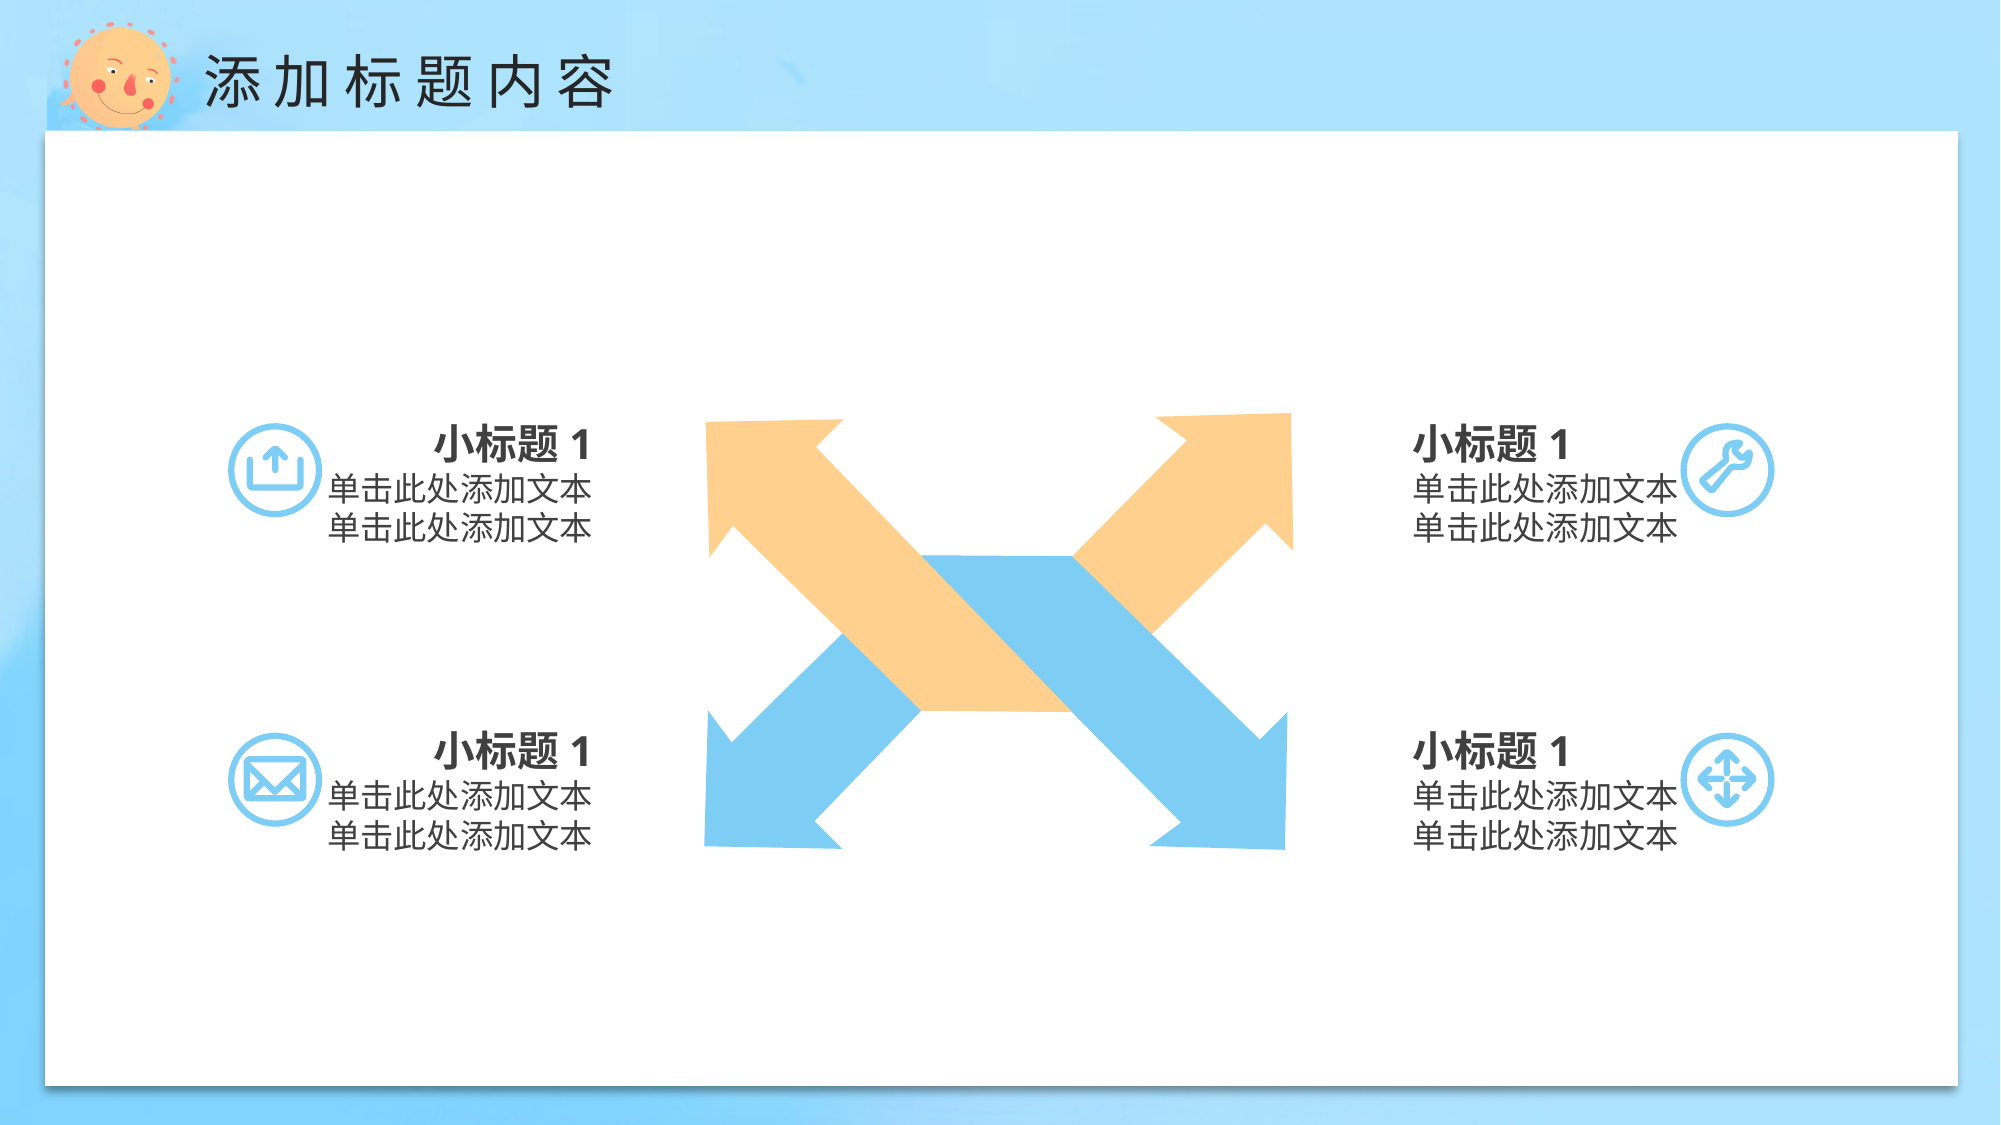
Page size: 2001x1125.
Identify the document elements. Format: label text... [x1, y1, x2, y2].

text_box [231, 735, 319, 824]
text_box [638, 351, 1362, 917]
picture [0, 0, 2001, 1125]
text_box 小标题1 单击此处添加文本 单击此处添加文本 [1398, 692, 1718, 862]
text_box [1683, 426, 1772, 515]
text_box 小标题1 单击此处添加文本 单击此处添加文本 [288, 692, 608, 862]
text_box 小标题1 单击此处添加文本 单击此处添加文本 [1398, 385, 1718, 555]
text_box 小标题1 单击此处添加文本 单击此处添加文本 [288, 385, 608, 555]
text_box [1683, 735, 1772, 824]
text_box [231, 426, 319, 515]
